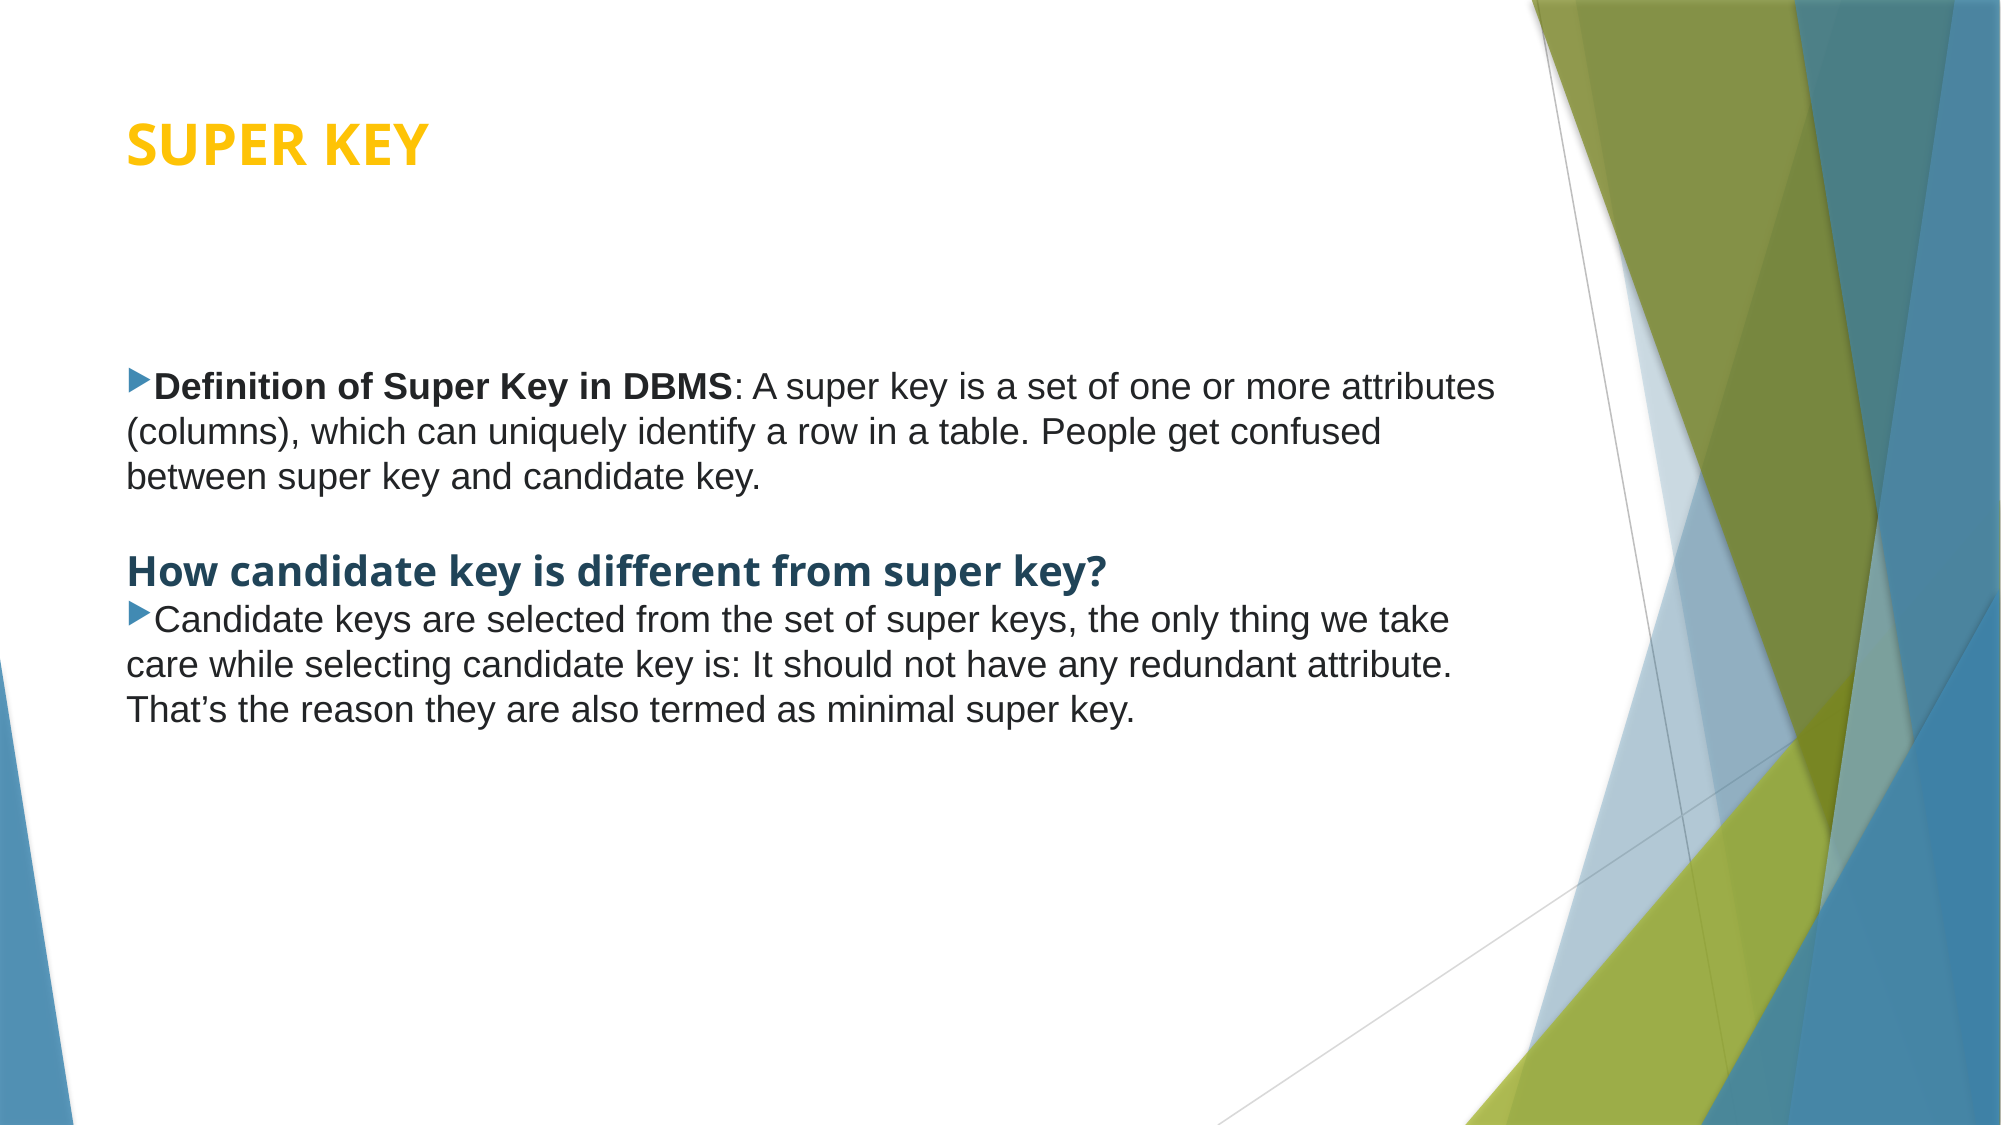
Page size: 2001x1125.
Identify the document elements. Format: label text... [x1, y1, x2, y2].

list Definition of Super Key in DBMS: A super key is a set of one or more attributes (columns), which can uniquely identify a row in a table. People get confused between super key and candidate key. How candidate key is different from super key? Candidate keys are selected from the set of super keys, the only thing we take care while selecting candidate key is: It should not have any redundant attribute. That’s the reason they are also termed as minimal super key. [111, 354, 1522, 992]
title SUPER KEY [111, 99, 1522, 254]
